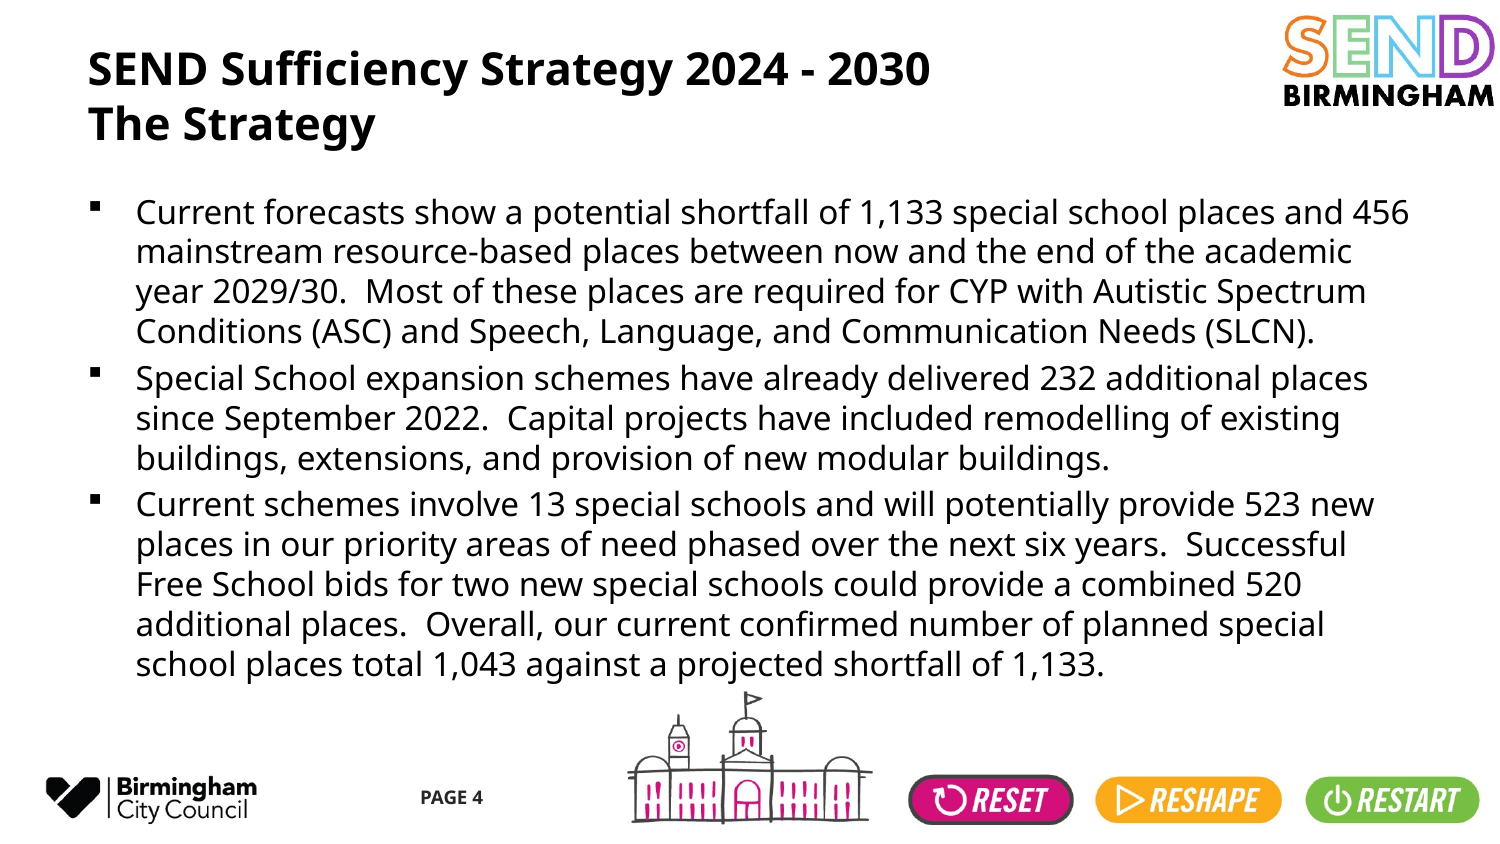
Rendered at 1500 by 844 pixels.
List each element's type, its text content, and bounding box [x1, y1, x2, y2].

picture [0, 0, 1500, 844]
list Current forecasts show a potential shortfall of 1,133 special school places and 456 mainstream resource-based places between now and the end of the academic year 2029/30. Most of these places are required for CYP with Autistic Spectrum Conditions (ASC) and Speech, Language, and Communication Needs (SLCN). Special School expansion schemes have already delivered 232 additional places since September 2022. Capital projects have included remodelling of existing buildings, extensions, and provision of new modular buildings. Current schemes involve 13 special schools and will potentially provide 523 new places in our priority areas of need phased over the next six years. Successful Free School bids for two new special schools could provide a combined 520 additional places. Overall, our current confirmed number of planned special school places total 1,043 against a projected shortfall of 1,133. [75, 184, 1425, 742]
title SEND Sufficiency Strategy 2024 - 2030 The Strategy [75, 33, 1262, 157]
